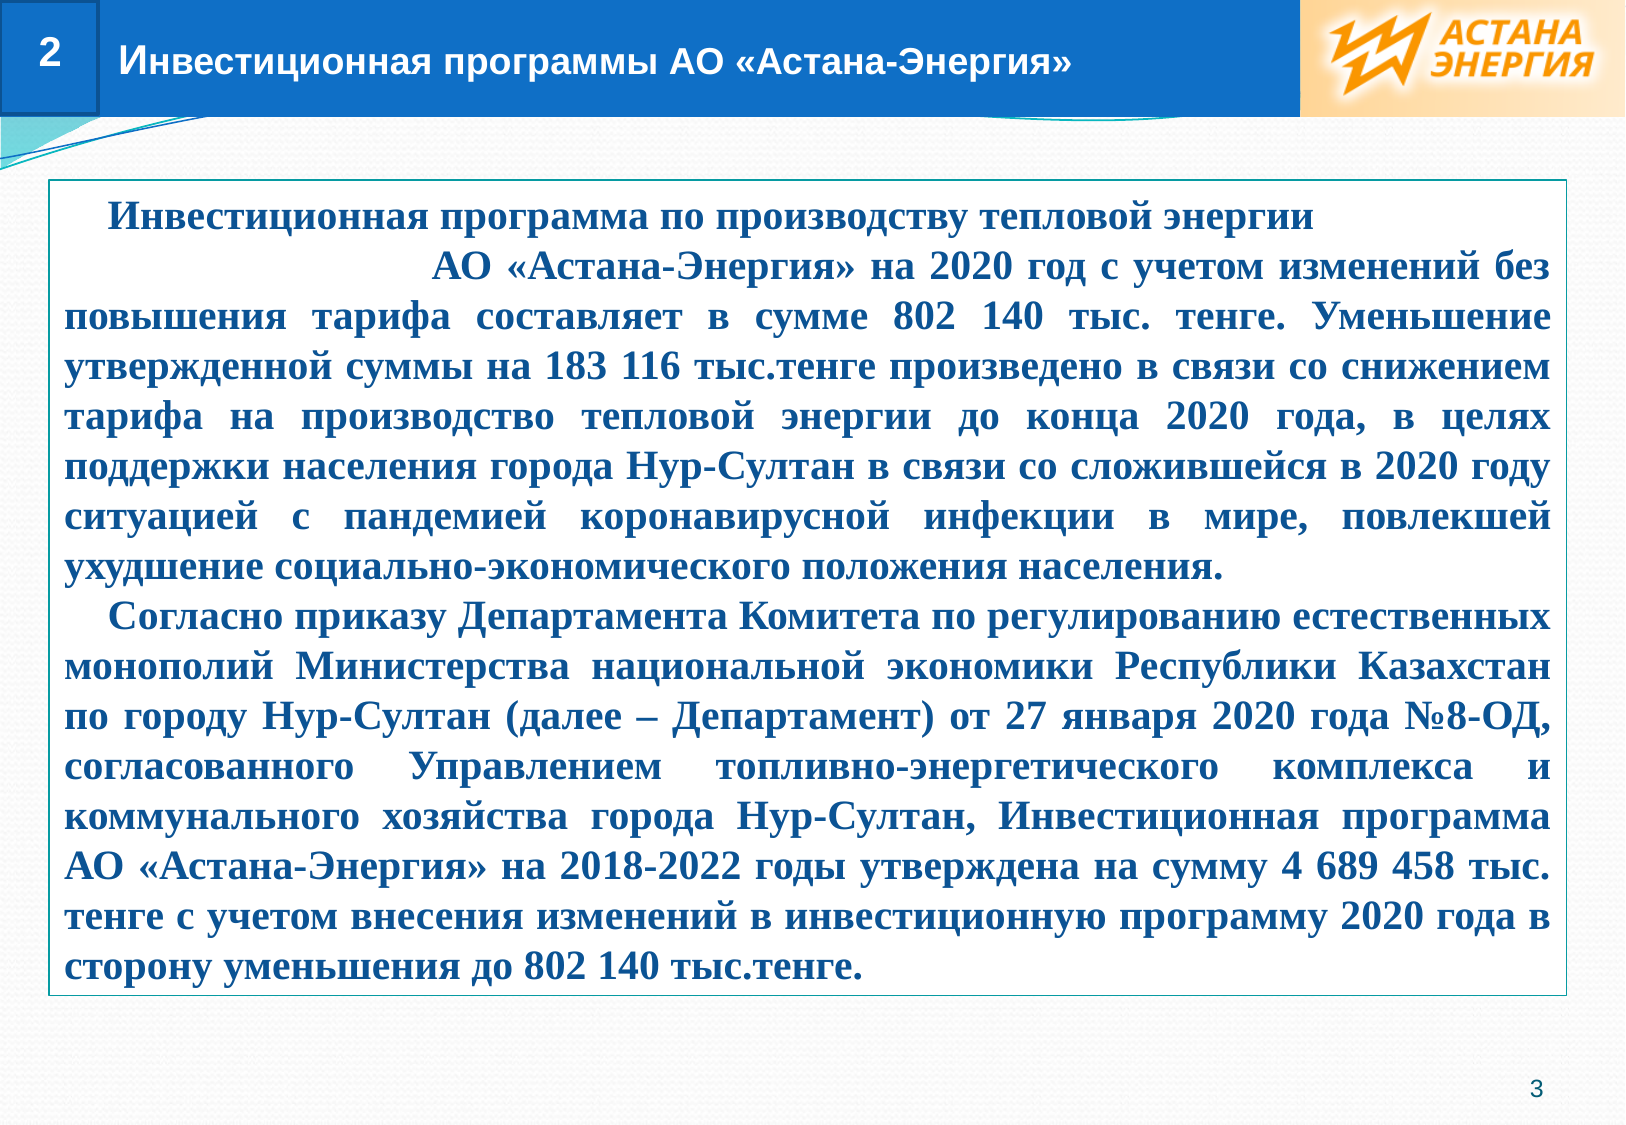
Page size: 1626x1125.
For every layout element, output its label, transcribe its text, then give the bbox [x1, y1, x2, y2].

picture [1, 117, 174, 150]
picture [13, 149, 56, 163]
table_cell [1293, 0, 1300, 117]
text_box Инвестиционная программа по производству тепловой энергии АО «Астана-Энергия» на 2020 год с учетом изменений без повышения тарифа составляет в сумме 802 140 тыс. тенге. Уменьшение утвержденной суммы на 183 116 тыс.тенге произведено в связи со снижением тарифа на производство тепловой энергии до конца 2020 года, в целях поддержки населения города Нур-Султан в связи со сложившейся в 2020 году ситуацией с пандемией коронавирусной инфекции в мире, повлекшей ухудшение социально-экономического положения населения. Согласно приказу Департамента Комитета по регулированию естественных монополий Министерства национальной экономики Республики Казахстан по городу Нур-Султан (далее – Департамент) от 27 января 2020 года №8-ОД, согласованного Управлением топливно-энергетического комплекса и коммунального хозяйства города Нур-Султан, Инвестиционная программа АО «Астана-Энергия» на 2018-2022 годы утверждена на сумму 4 689 458 тыс. тенге с учетом внесения изменений в инвестиционную программу 2020 года в сторону уменьшения до 802 140 тыс.тенге. [48, 179, 1567, 996]
text_box Инвестиционная программы АО «Астана-Энергия» [0, 0, 1298, 117]
picture [0, 0, 1626, 1125]
slide_number 3 [1408, 1042, 1544, 1103]
text_box 2 [7, 24, 92, 91]
text_box [0, 0, 100, 116]
